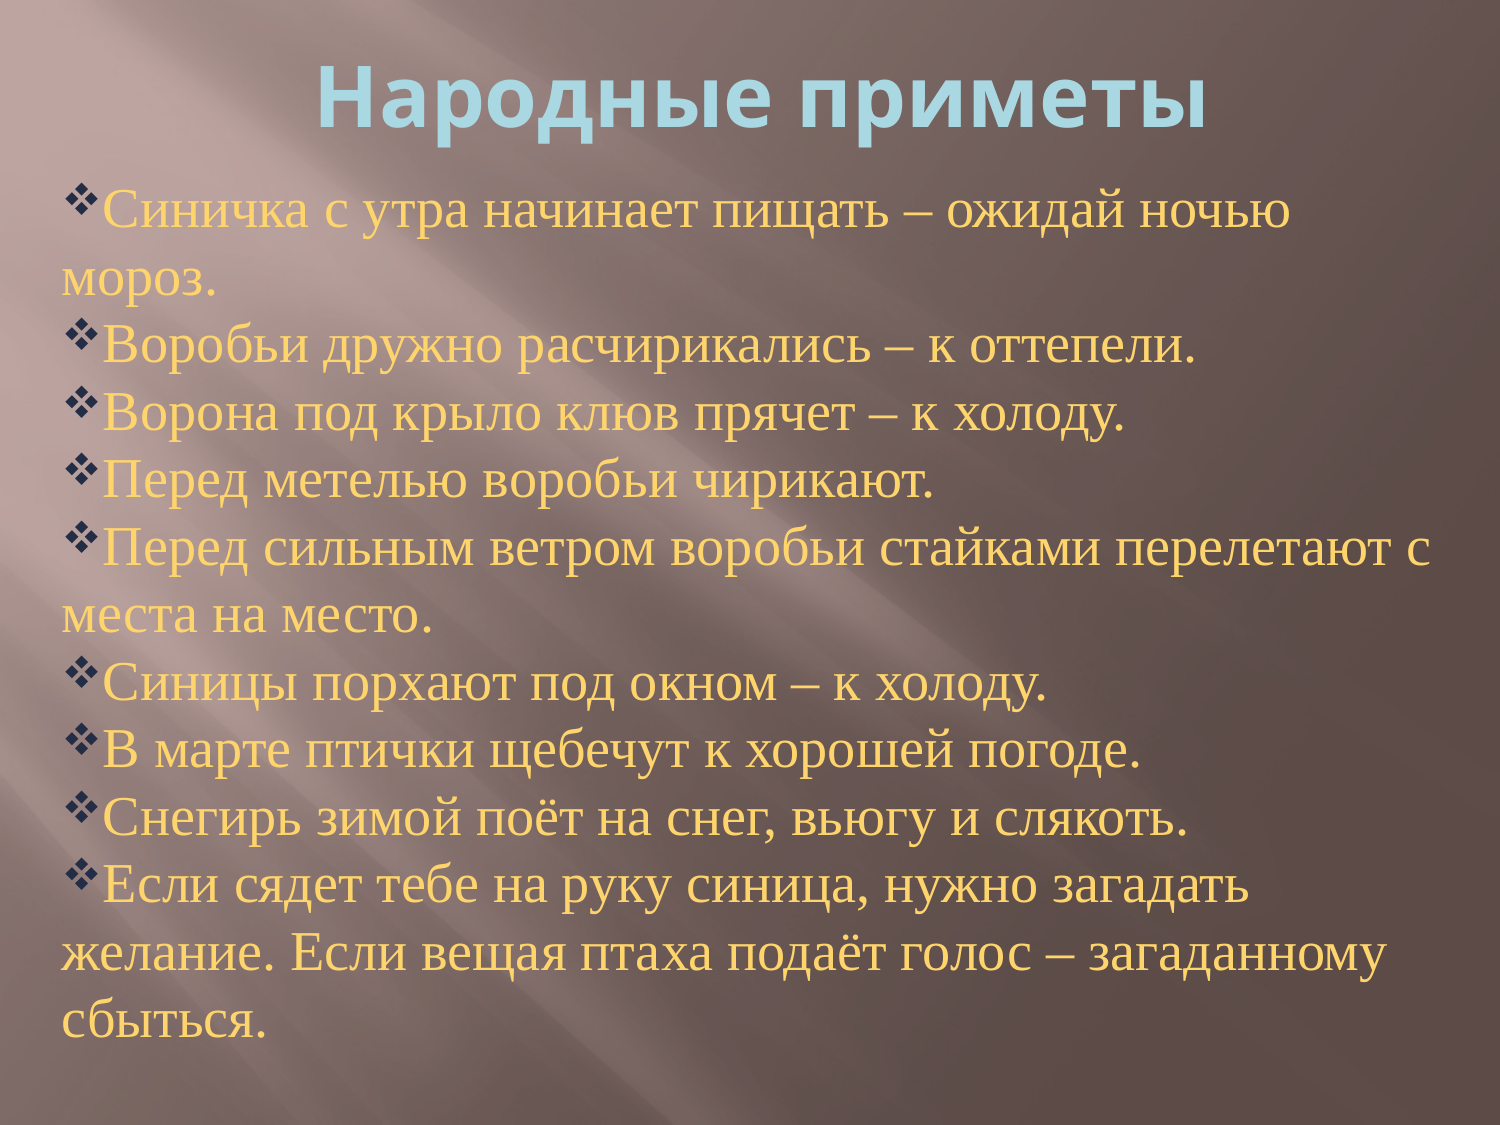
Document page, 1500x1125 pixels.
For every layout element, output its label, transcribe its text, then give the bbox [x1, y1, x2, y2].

title Народные приметы [50, 0, 1475, 188]
list Синичка с утра начинает пищать – ожидай ночью мороз. Воробьи дружно расчирикались – к оттепели. Ворона под крыло клюв прячет – к холоду. Перед метелью воробьи чирикают. Перед сильным ветром воробьи стайками перелетают с места на место. Синицы порхают под окном – к холоду. В марте птички щебечут к хорошей погоде. Снегирь зимой поёт на снег, вьюгу и слякоть. Если сядет тебе на руку синица, нужно загадать желание. Если вещая птаха подаёт голос – загаданному сбыться. [46, 164, 1465, 1067]
